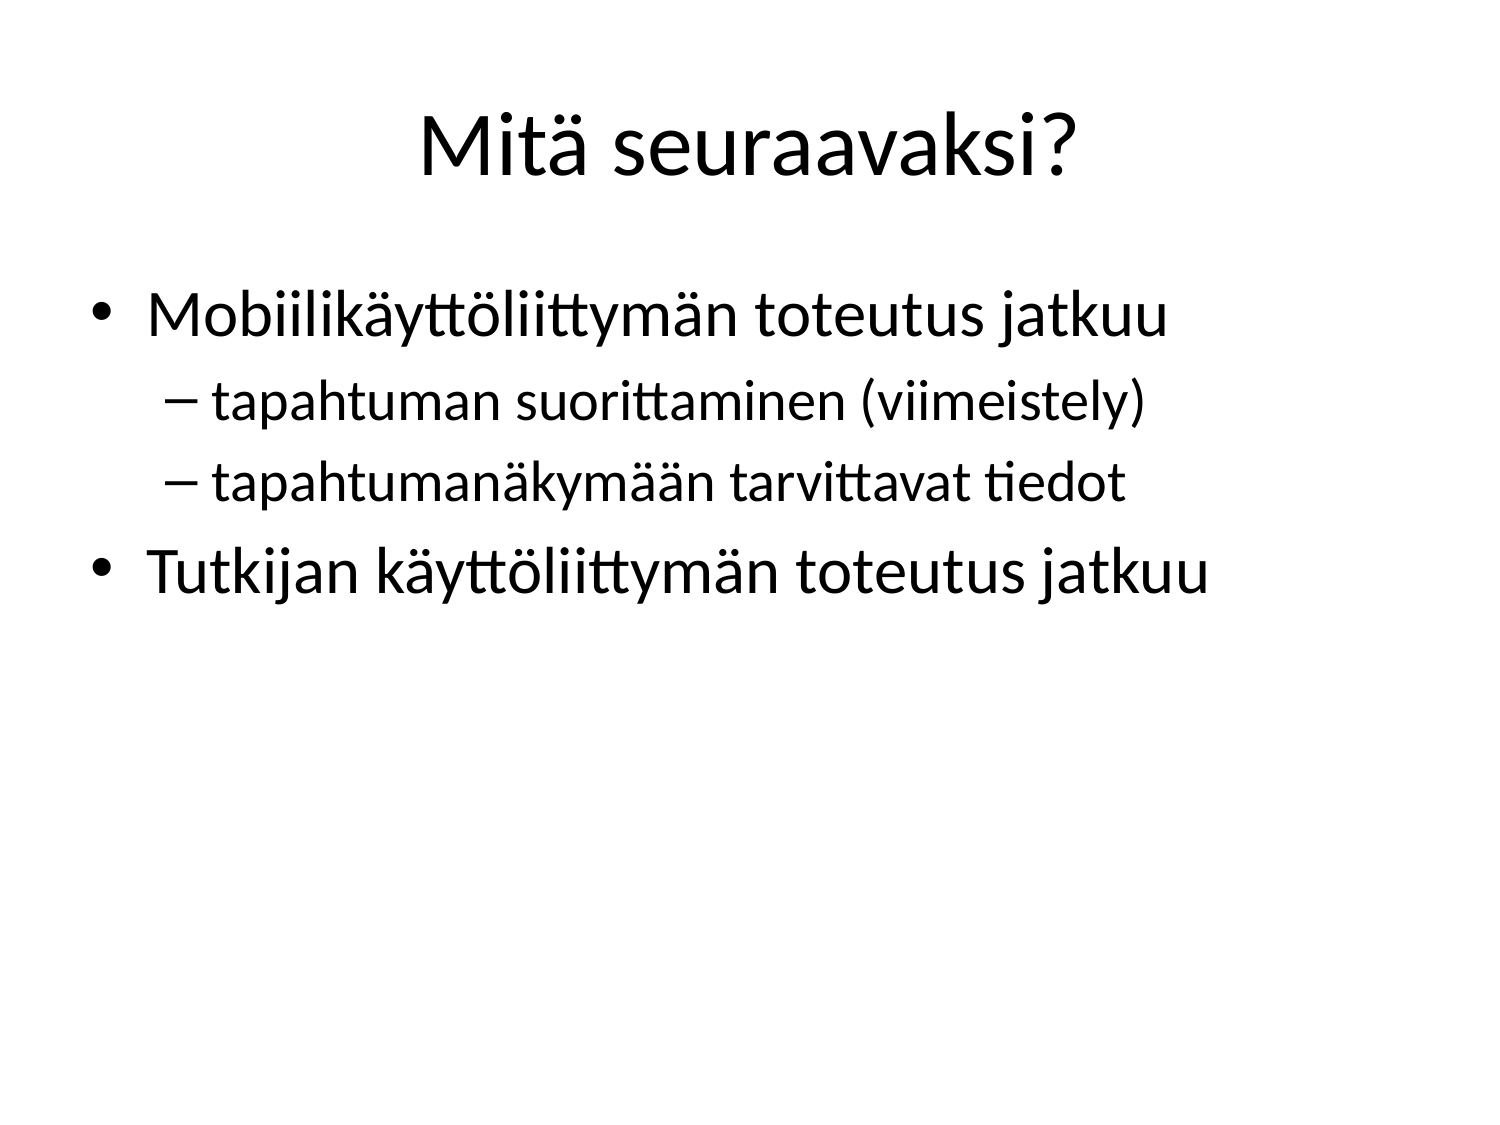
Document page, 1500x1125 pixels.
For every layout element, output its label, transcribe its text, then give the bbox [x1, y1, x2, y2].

list Mobiilikäyttöliittymän toteutus jatkuu tapahtuman suorittaminen (viimeistely) tapahtumanäkymään tarvittavat tiedot Tutkijan käyttöliittymän toteutus jatkuu [75, 262, 1425, 1005]
title Mitä seuraavaksi? [75, 45, 1425, 233]
